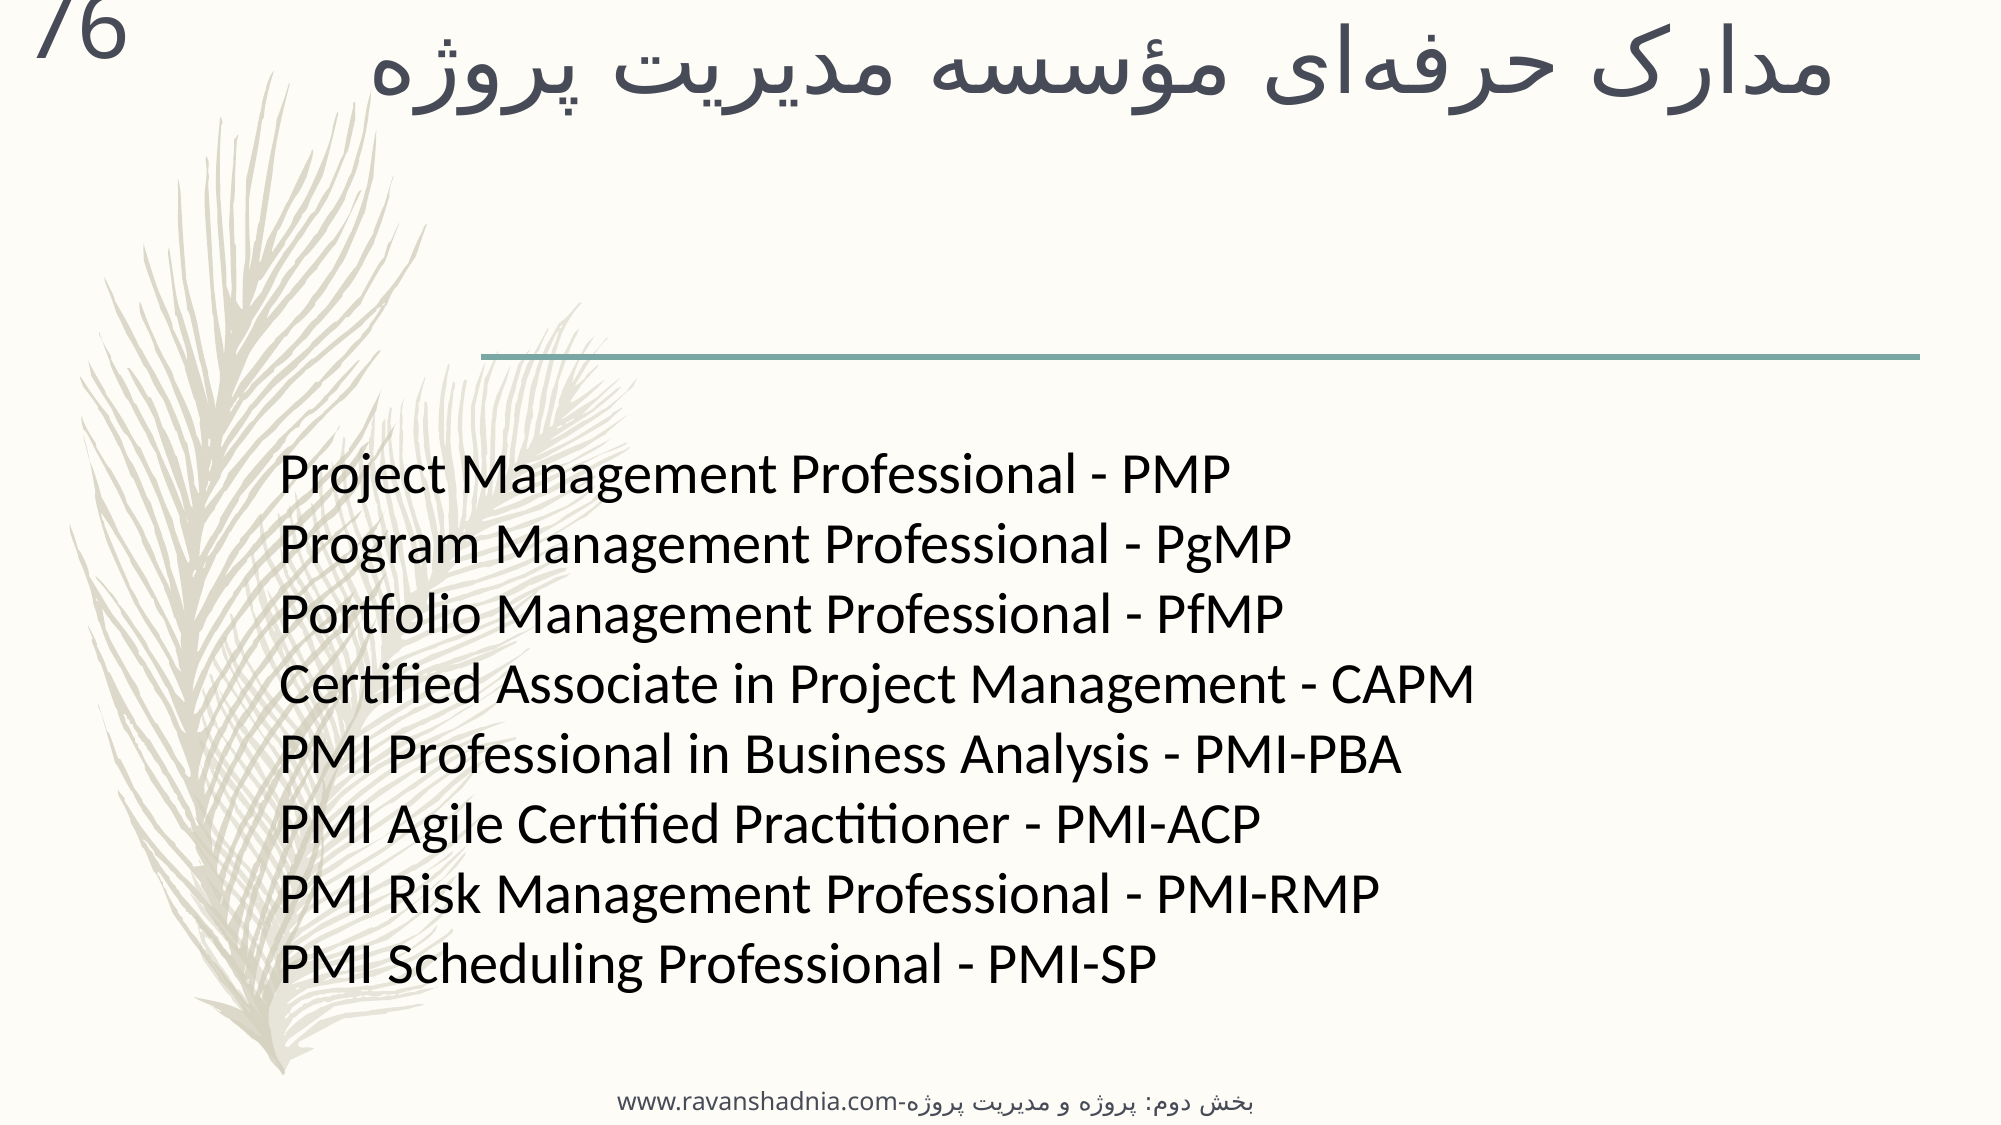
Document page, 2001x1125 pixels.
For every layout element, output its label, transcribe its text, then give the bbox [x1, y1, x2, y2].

footer www.ravanshadnia.com-بخش دوم: پروژه و مدیریت پروژه [471, 1078, 1401, 1122]
text_box Project Management Professional - PMP Program Management Professional - PgMP Portfolio Management Professional - PfMP Certified Associate in Project Management - CAPM PMI Professional in Business Analysis - PMI-PBA PMI Agile Certified Practitioner - PMI-ACP PMI Risk Management Professional - PMI-RMP PMI Scheduling Professional - PMI-SP [265, 427, 1718, 1003]
slide_number 76 [0, 0, 145, 100]
title مدارک حرفه‌ای مؤسسه مدیریت پروژه [189, 0, 2000, 174]
